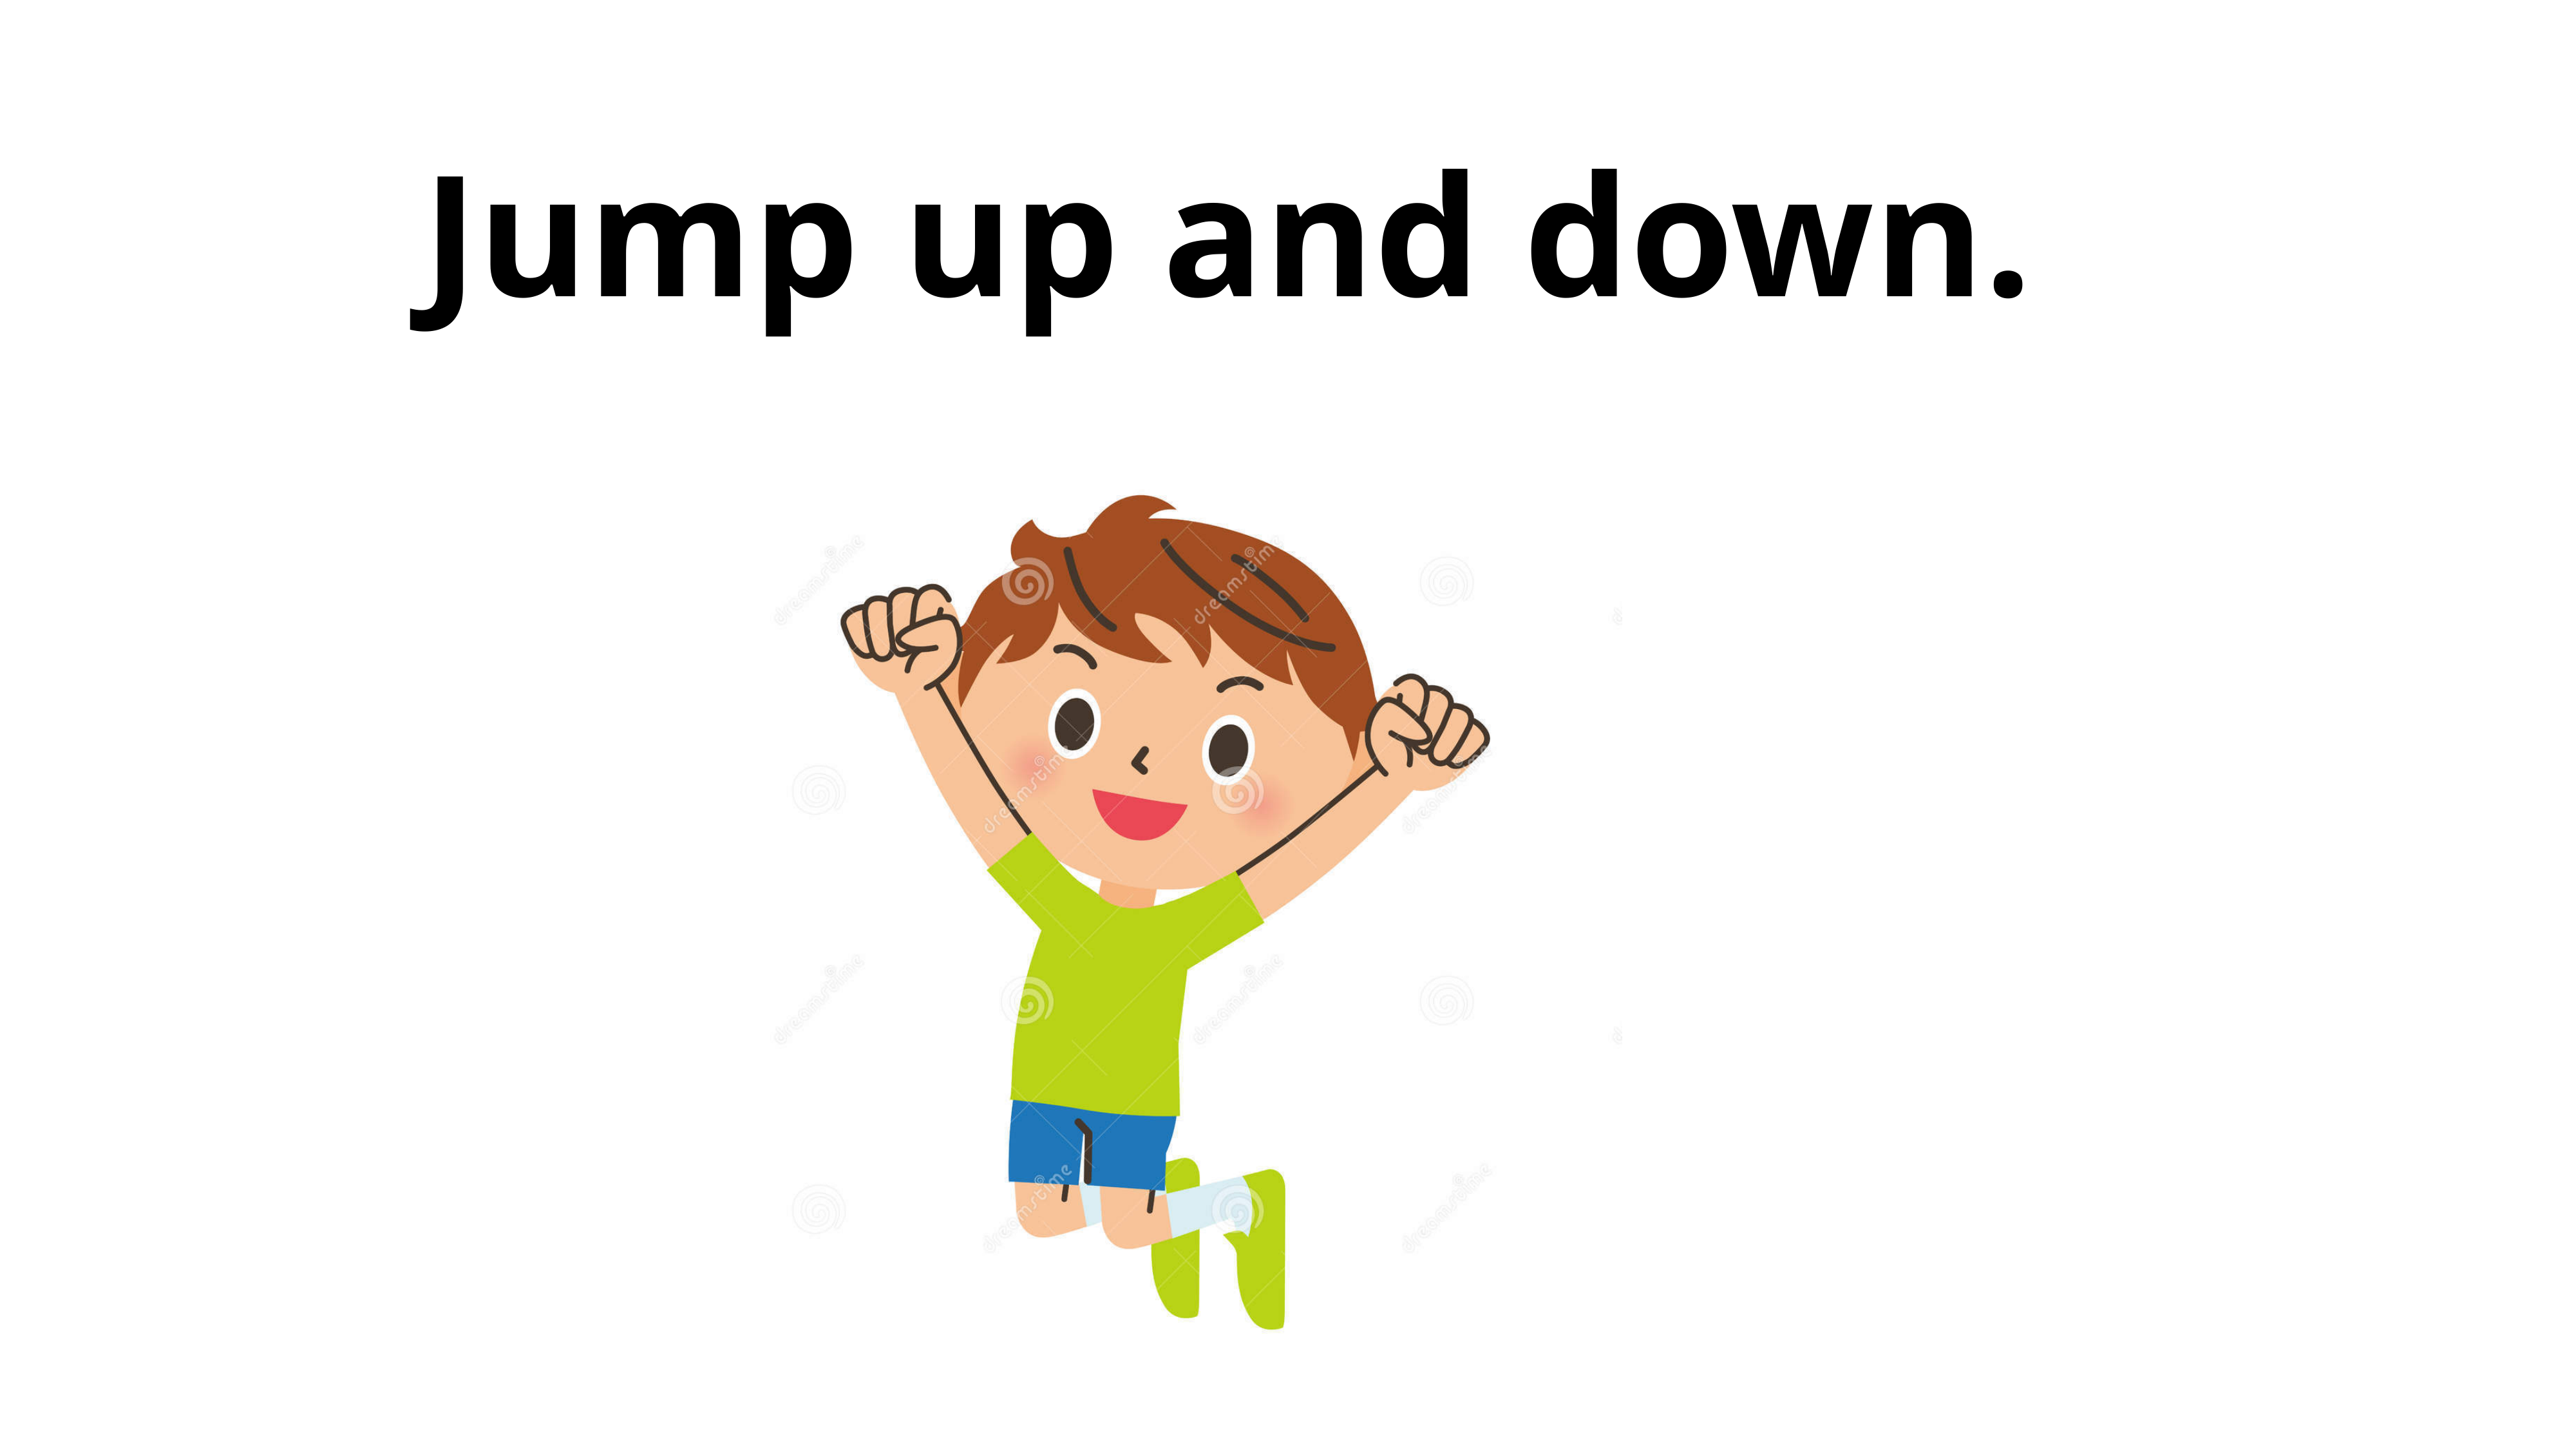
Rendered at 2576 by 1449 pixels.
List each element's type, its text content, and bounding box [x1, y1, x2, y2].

text_box Jump up and down. [417, 123, 2039, 336]
picture [714, 461, 1623, 1364]
